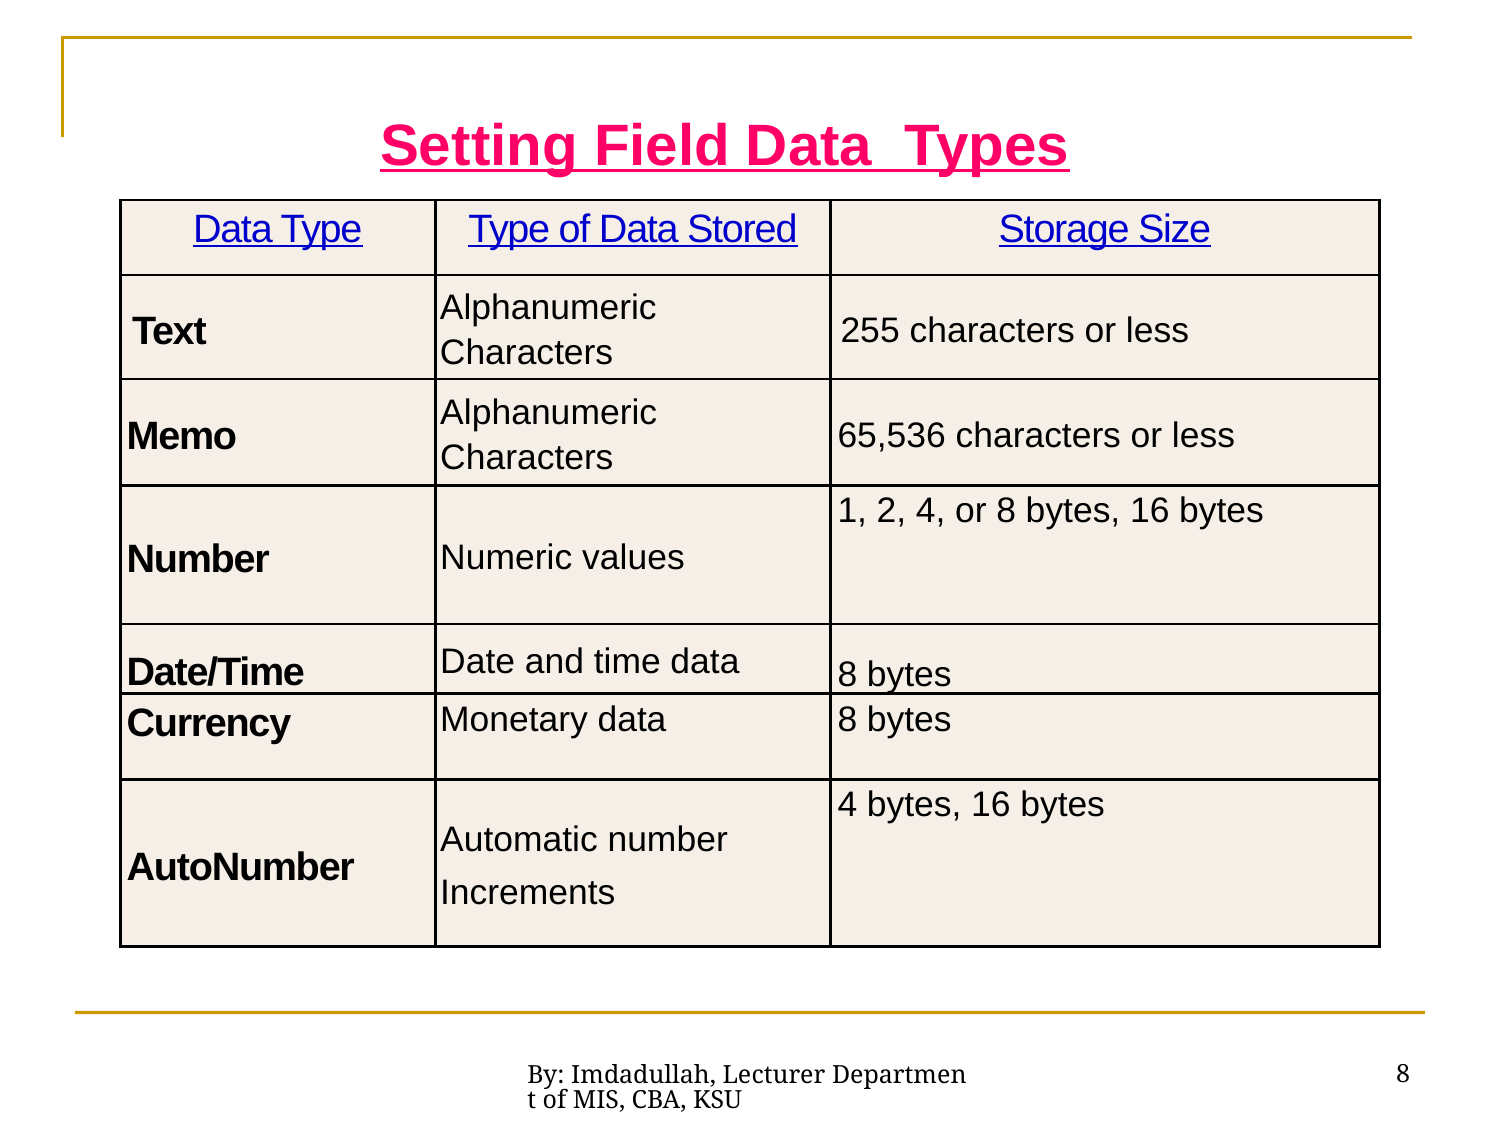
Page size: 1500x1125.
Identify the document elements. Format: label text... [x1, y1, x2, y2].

table_header Type of Data Stored [437, 201, 829, 274]
table_cell 255 characters or less [832, 276, 1378, 378]
table_cell Numeric values [437, 487, 829, 623]
text_box Setting Field Data Types [362, 99, 1088, 185]
table_cell Currency [122, 695, 434, 778]
table_cell Text [122, 276, 434, 378]
table_cell Alphanumeric Characters [437, 276, 829, 378]
table_header Data Type [122, 201, 434, 274]
table_cell Number [122, 487, 434, 623]
table_cell 8 bytes [832, 695, 1378, 778]
footer By: Imdadullah, Lecturer Department of MIS, CBA, KSU [512, 1025, 988, 1100]
table_cell 8 bytes [832, 625, 1378, 692]
table_cell AutoNumber [122, 781, 434, 945]
table_cell Memo [122, 380, 434, 484]
slide_number 8 [1074, 1024, 1425, 1100]
table_cell Monetary data [437, 695, 829, 778]
table_cell 4 bytes, 16 bytes [832, 781, 1378, 945]
table_header Storage Size [832, 201, 1378, 274]
table_cell Automatic number Increments [437, 781, 829, 945]
table_cell 65,536 characters or less [832, 380, 1378, 484]
table_cell Date and time data [437, 625, 829, 692]
table_cell Alphanumeric Characters [437, 380, 829, 484]
table_cell Date/Time [122, 625, 434, 692]
table_cell 1, 2, 4, or 8 bytes, 16 bytes [832, 487, 1378, 623]
